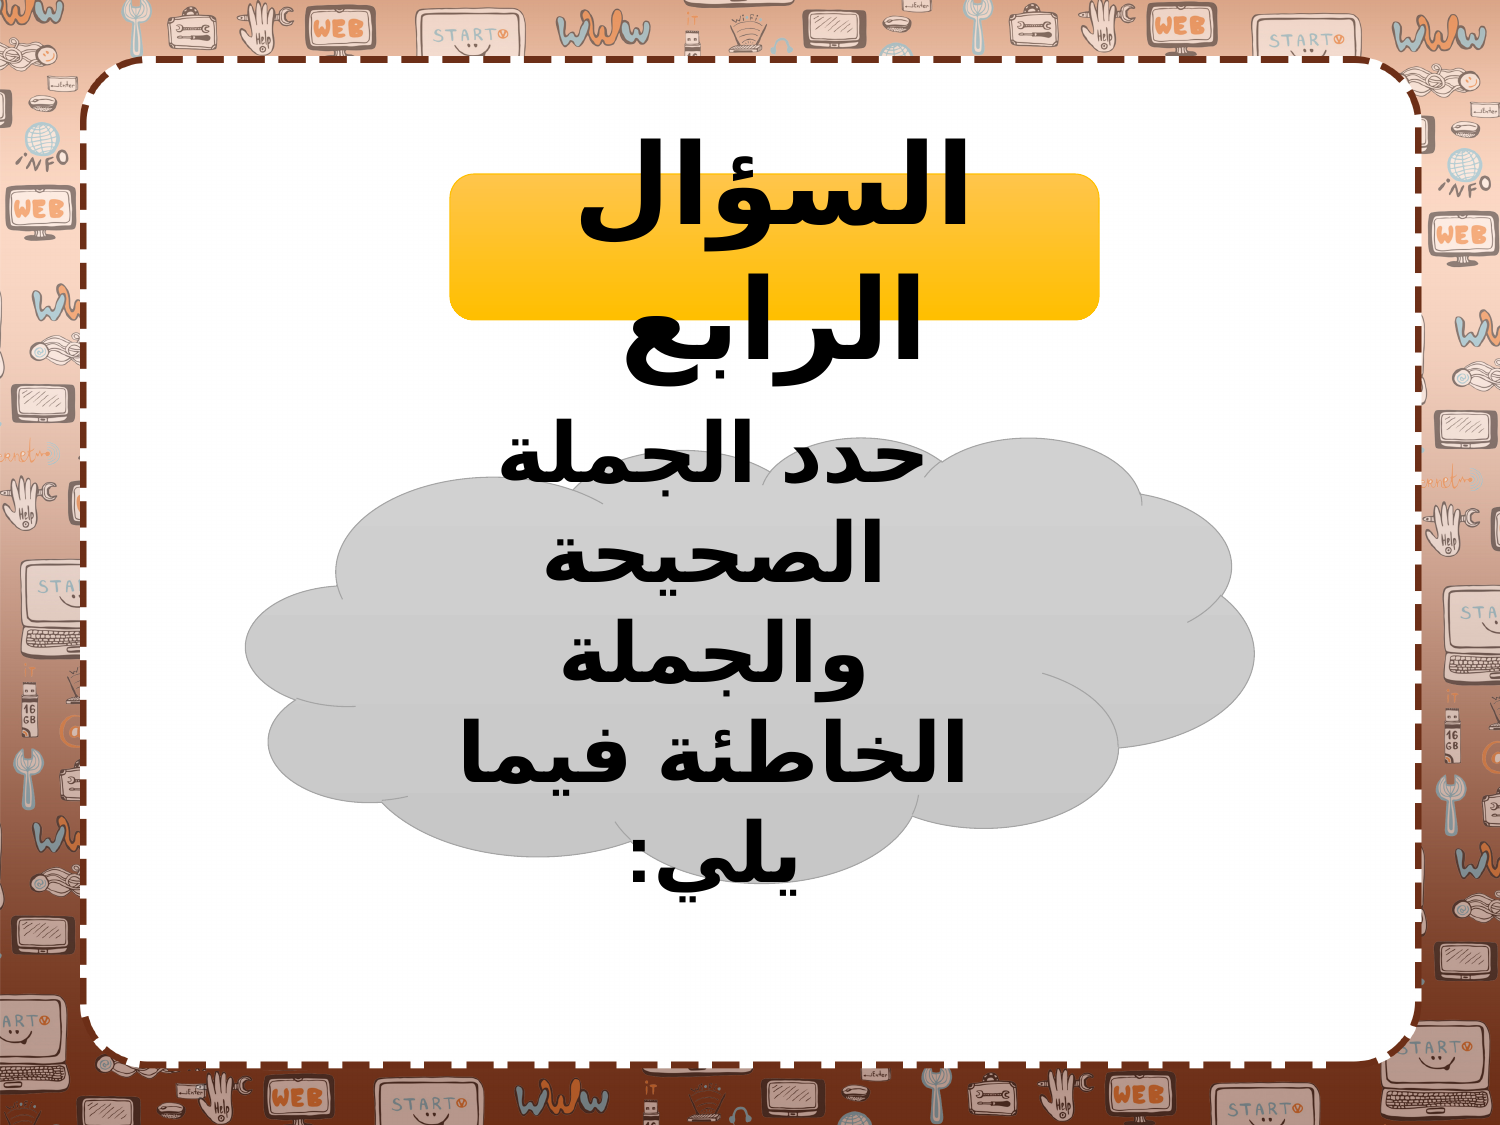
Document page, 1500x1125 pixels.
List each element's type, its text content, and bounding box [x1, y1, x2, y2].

picture [0, 0, 1500, 1125]
text_box حدد الجملة الصحيحة والجملة الخاطئة فيما يلي: [244, 437, 1255, 885]
text_box السؤال الرابع [449, 173, 1100, 321]
